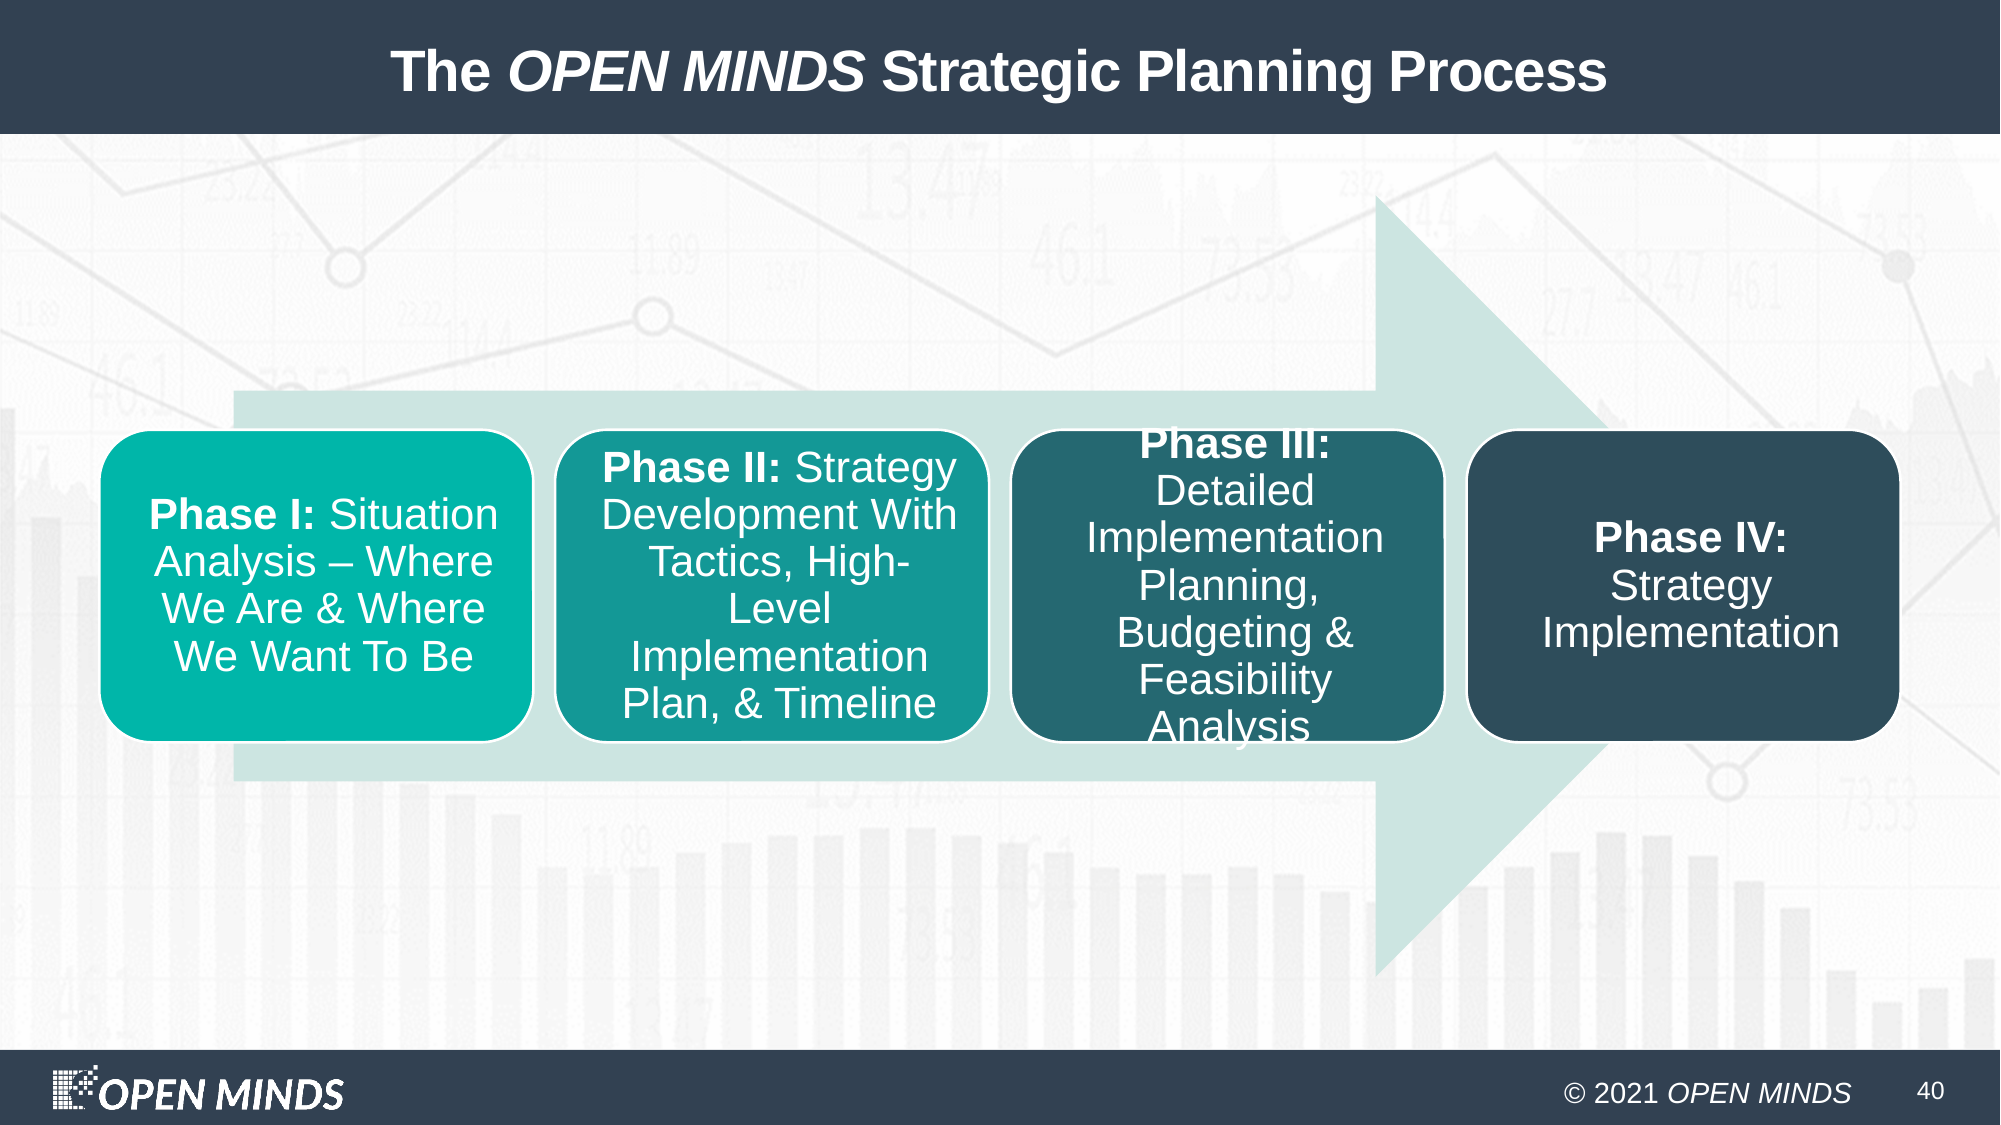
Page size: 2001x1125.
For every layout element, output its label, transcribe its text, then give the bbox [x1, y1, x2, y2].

slide_number 40 [1901, 1059, 2000, 1120]
picture [53, 1065, 344, 1110]
picture [0, 134, 2000, 1049]
title The OPEN MINDS Strategic Planning Process [98, 15, 1902, 131]
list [97, 194, 1903, 978]
